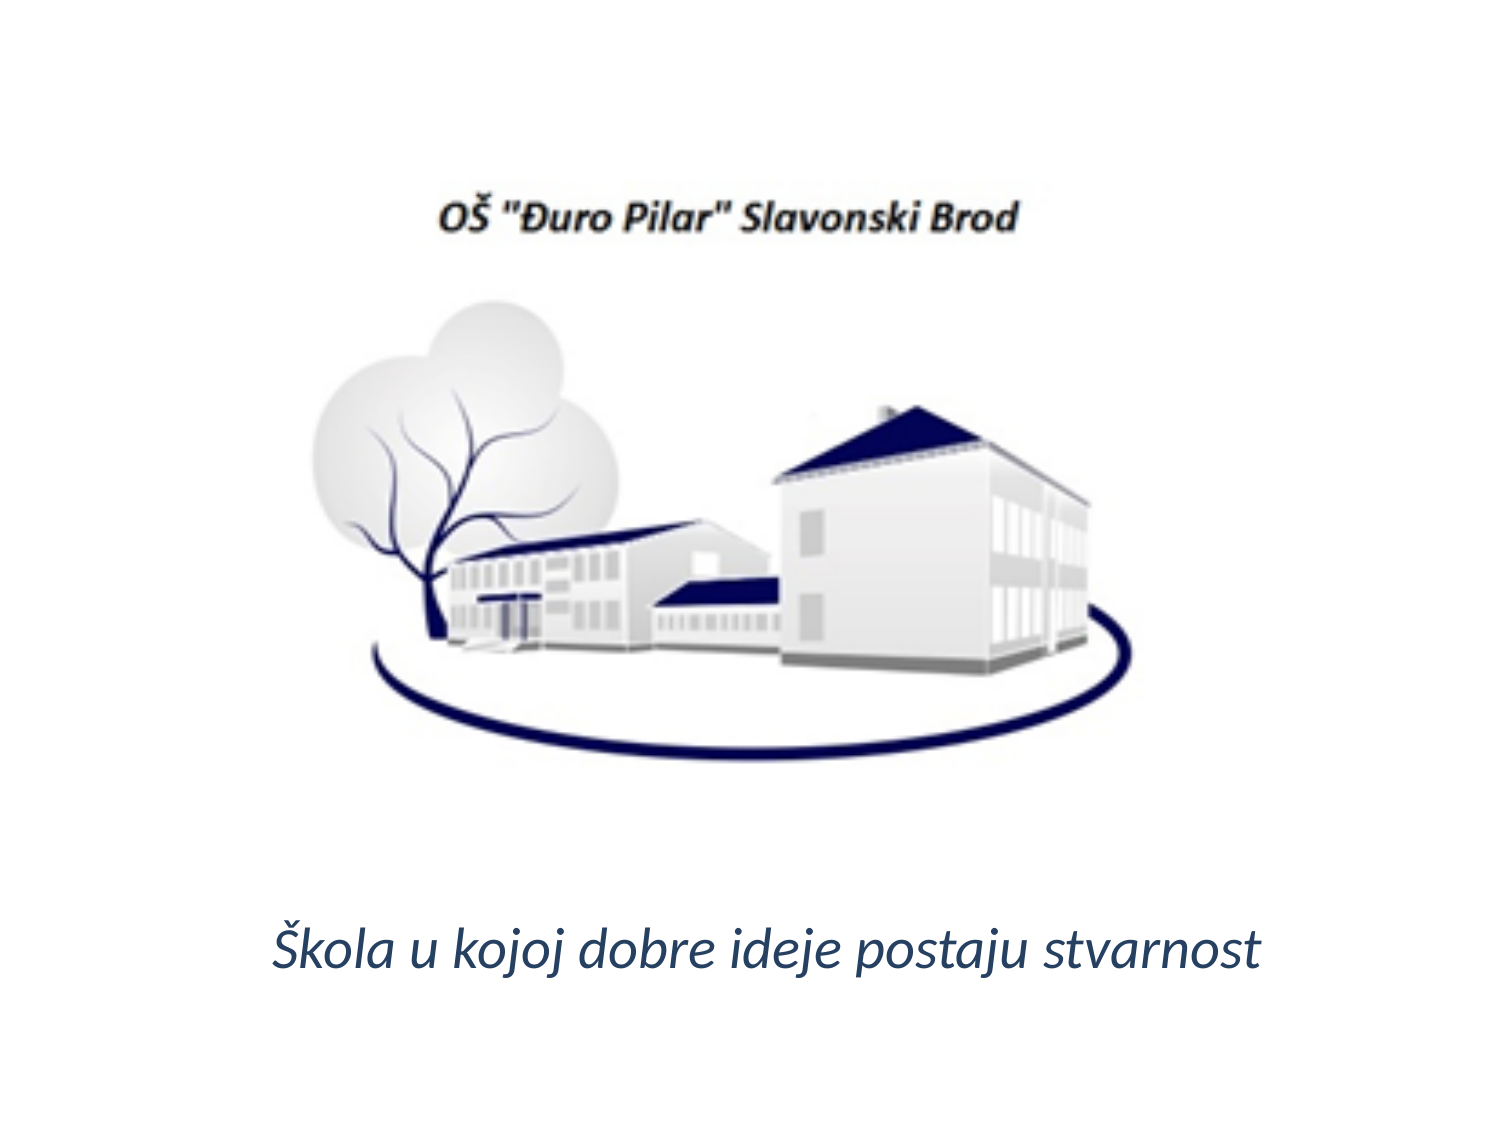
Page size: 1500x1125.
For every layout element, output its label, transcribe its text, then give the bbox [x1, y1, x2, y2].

text_box Škola u kojoj dobre ideje postaju stvarnost [128, 902, 1407, 988]
picture [187, 152, 1278, 850]
